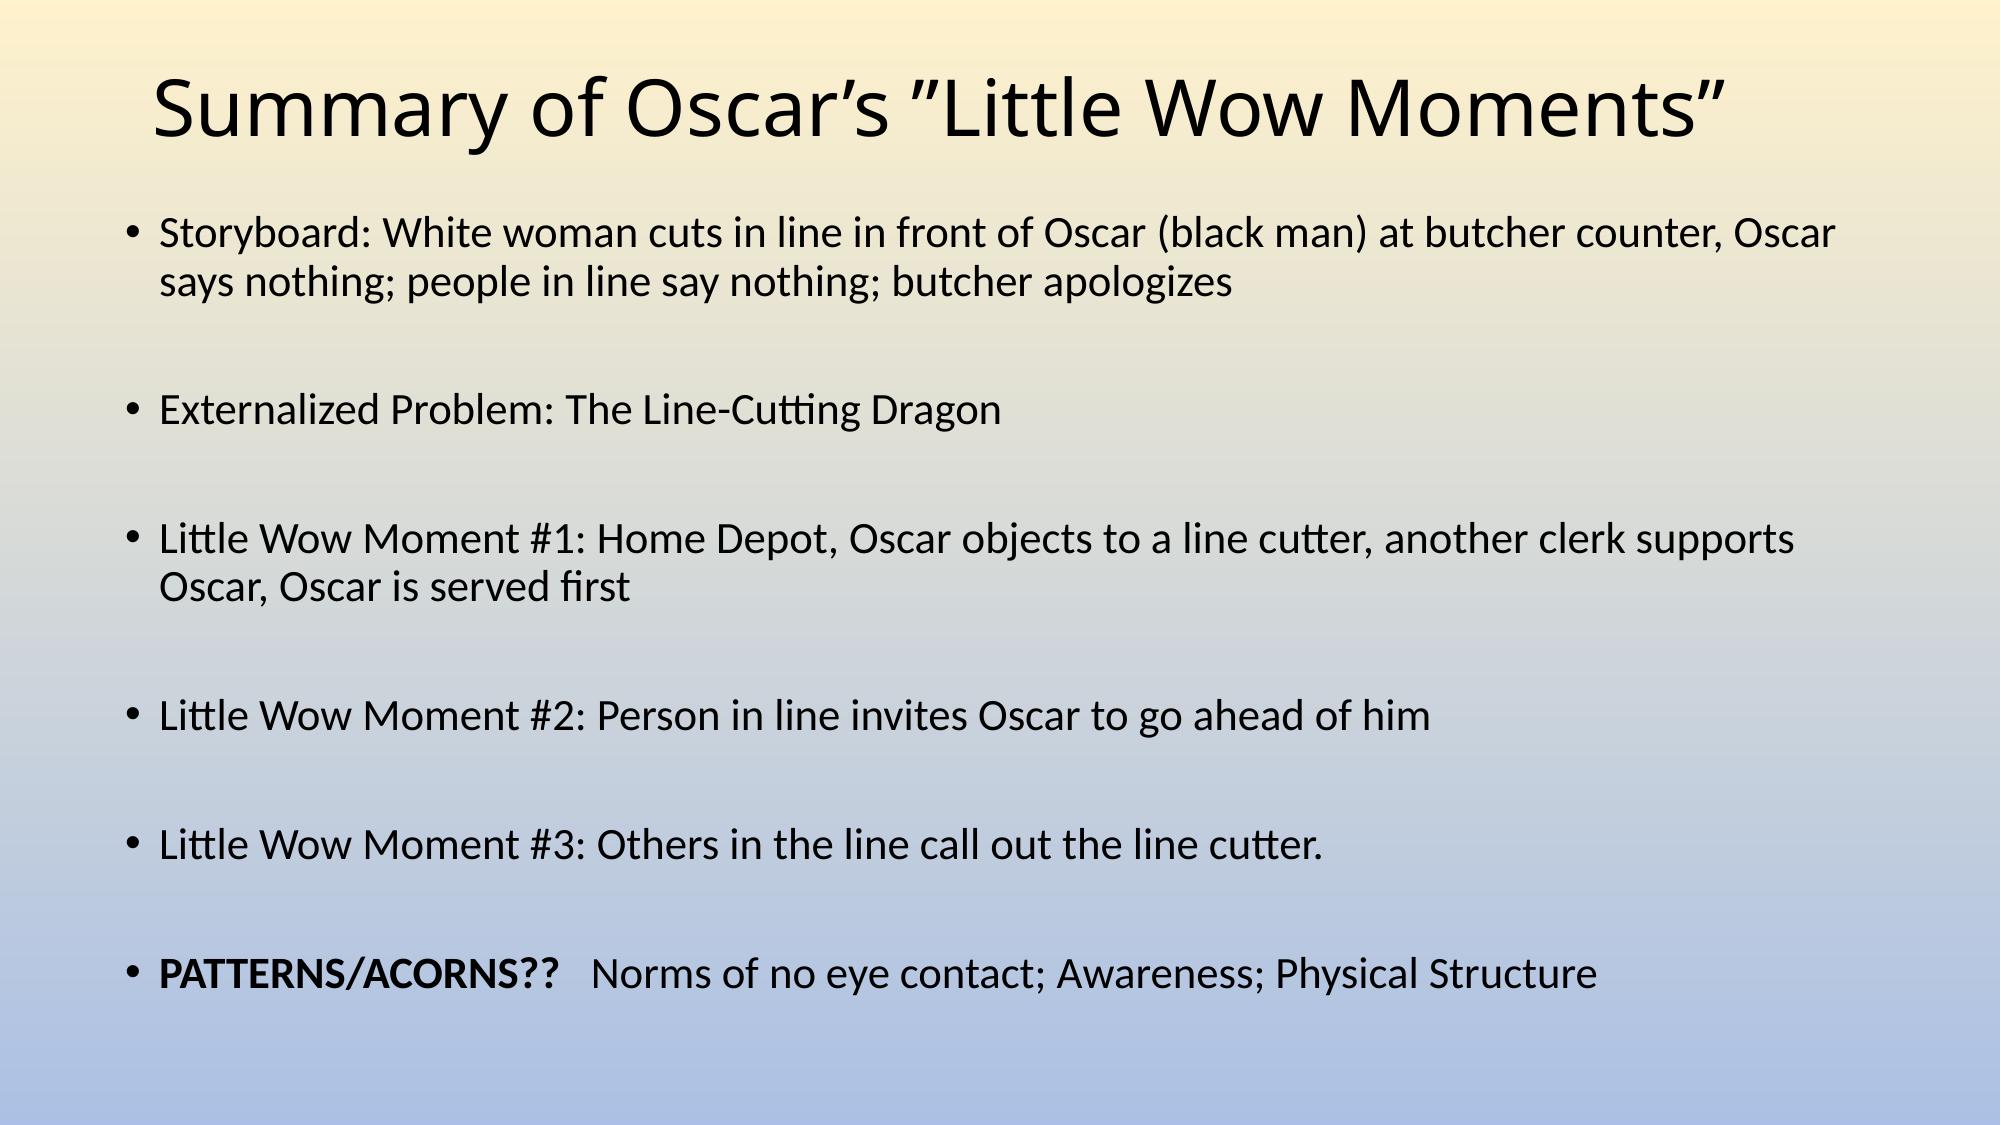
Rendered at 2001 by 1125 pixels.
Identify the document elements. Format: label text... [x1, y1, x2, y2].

list Storyboard: White woman cuts in line in front of Oscar (black man) at butcher counter, Oscar says nothing; people in line say nothing; butcher apologizes Externalized Problem: The Line-Cutting Dragon Little Wow Moment #1: Home Depot, Oscar objects to a line cutter, another clerk supports Oscar, Oscar is served first Little Wow Moment #2: Person in line invites Oscar to go ahead of him Little Wow Moment #3: Others in the line call out the line cutter. PATTERNS/ACORNS?? Norms of no eye contact; Awareness; Physical Structure [110, 201, 1863, 1014]
title Summary of Oscar’s ”Little Wow Moments” [137, 59, 1863, 162]
